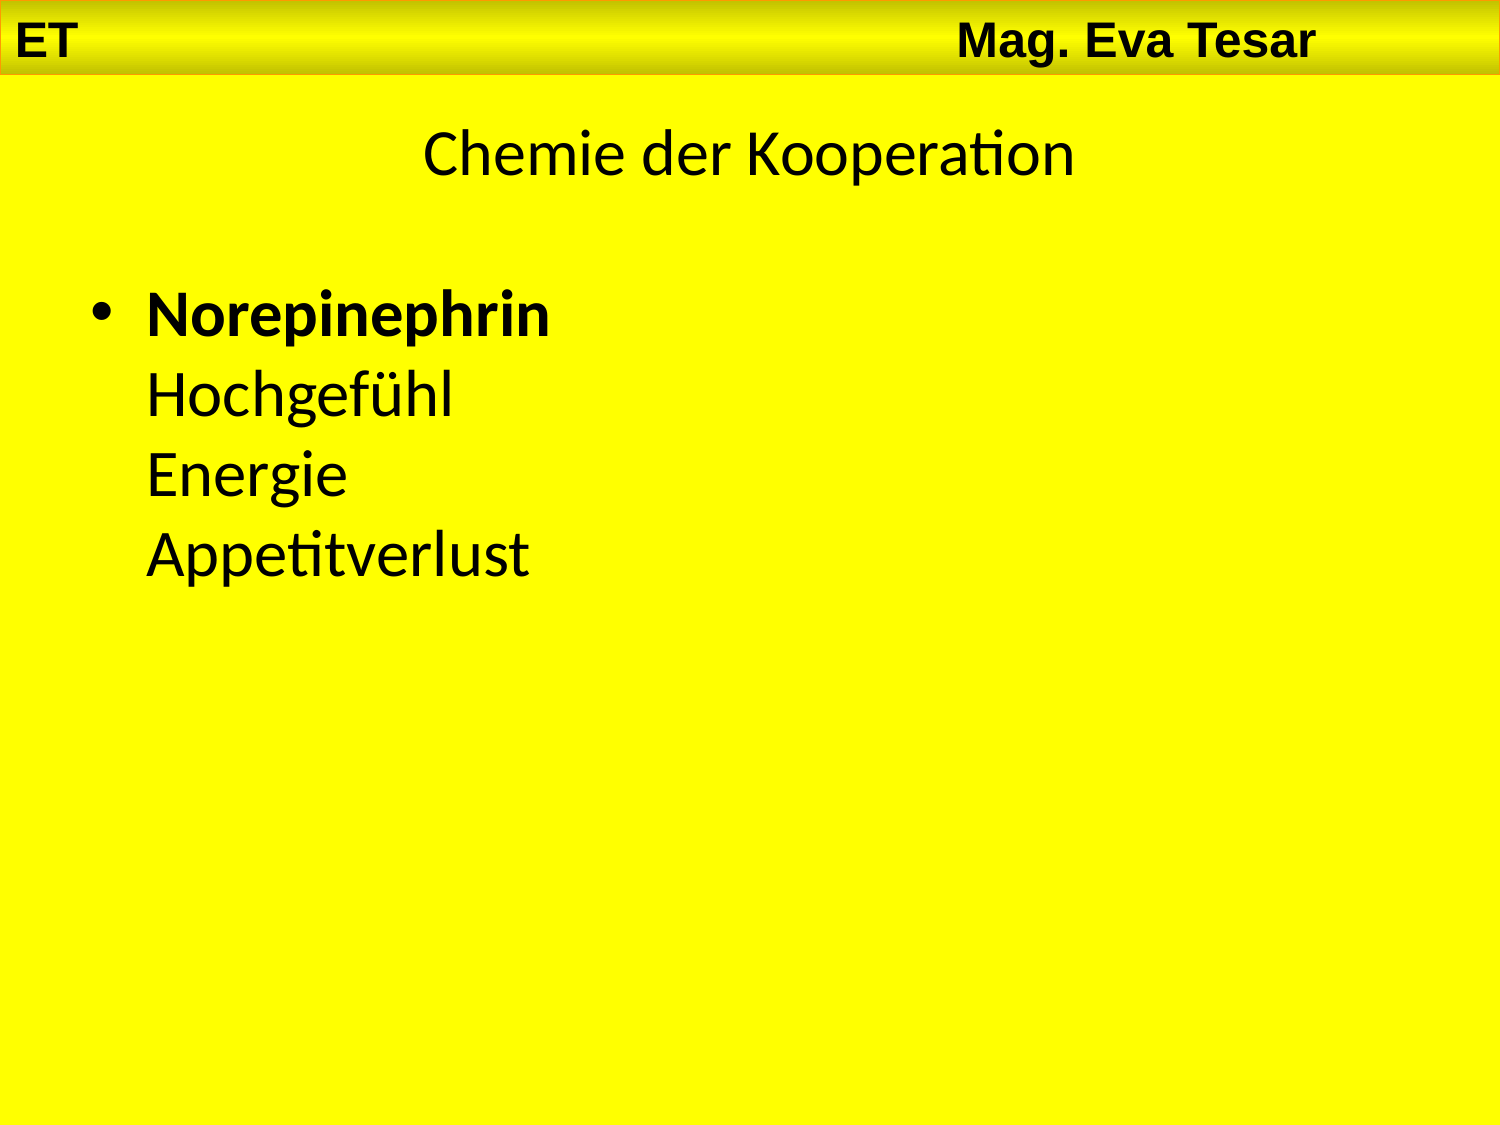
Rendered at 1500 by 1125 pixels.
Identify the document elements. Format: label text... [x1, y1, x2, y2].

text_box ET Mag. Eva Tesar [0, 0, 1500, 75]
list Norepinephrin Hochgefühl Energie Appetitverlust [75, 262, 1425, 1005]
title Chemie der Kooperation [75, 101, 1425, 197]
